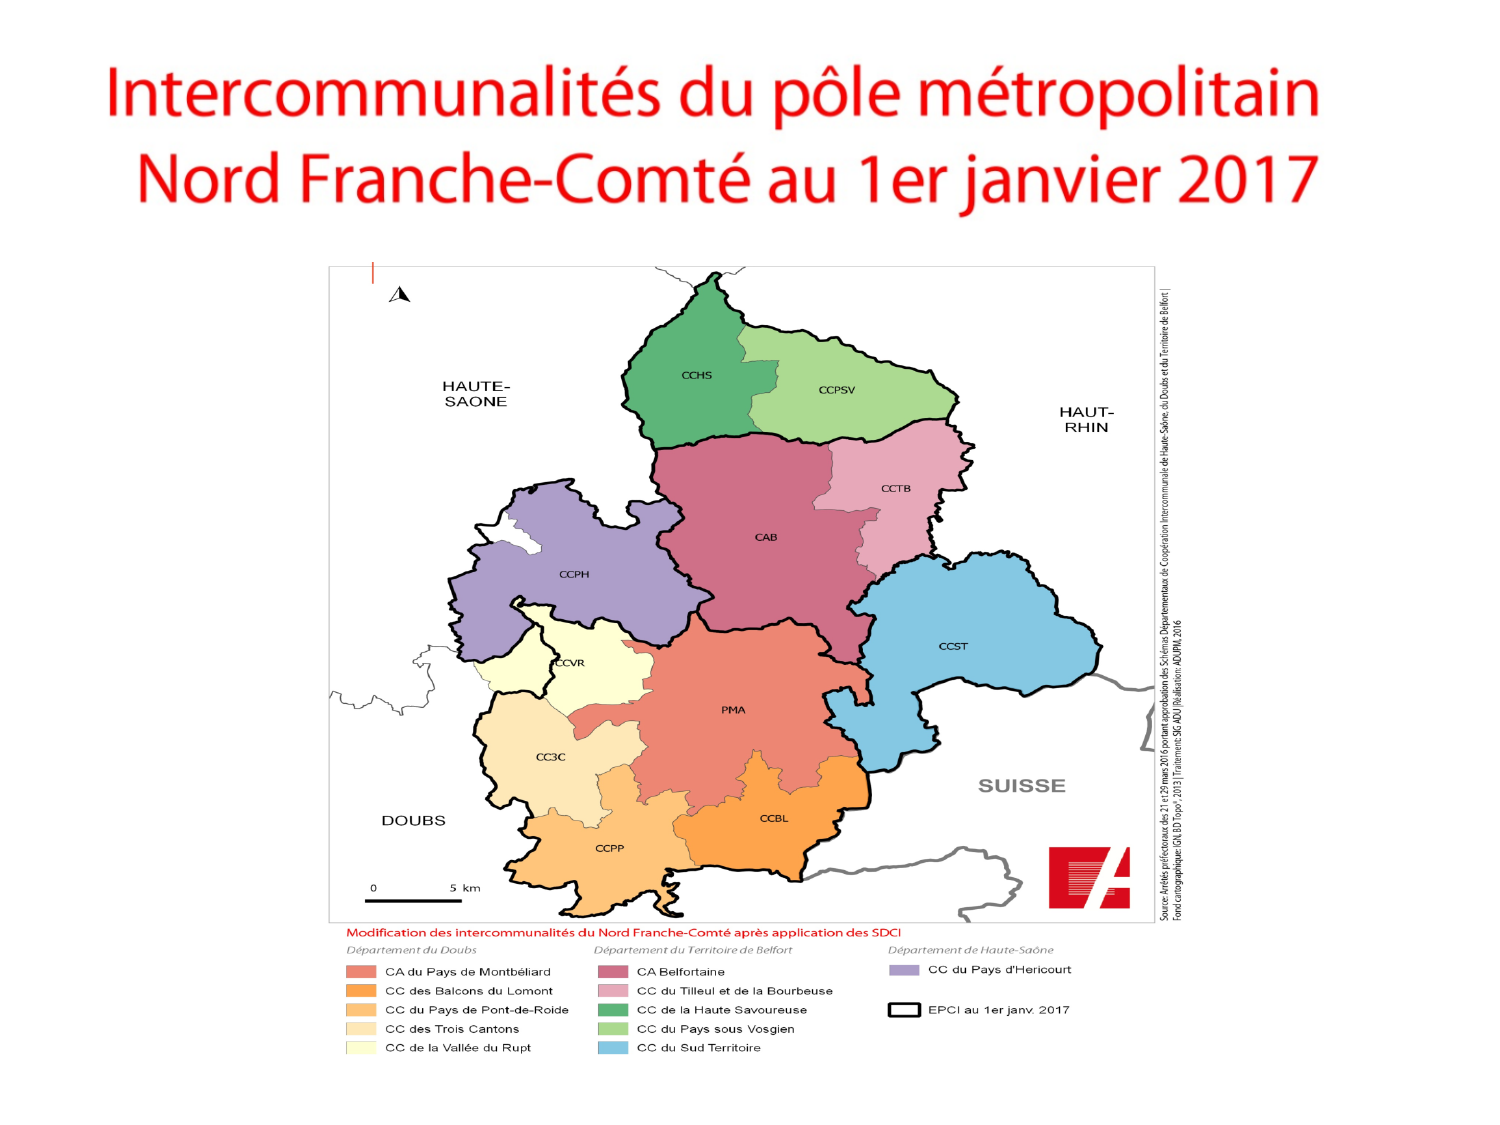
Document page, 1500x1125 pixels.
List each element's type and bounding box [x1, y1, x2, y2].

picture [88, 54, 1359, 239]
list [324, 262, 1188, 1059]
